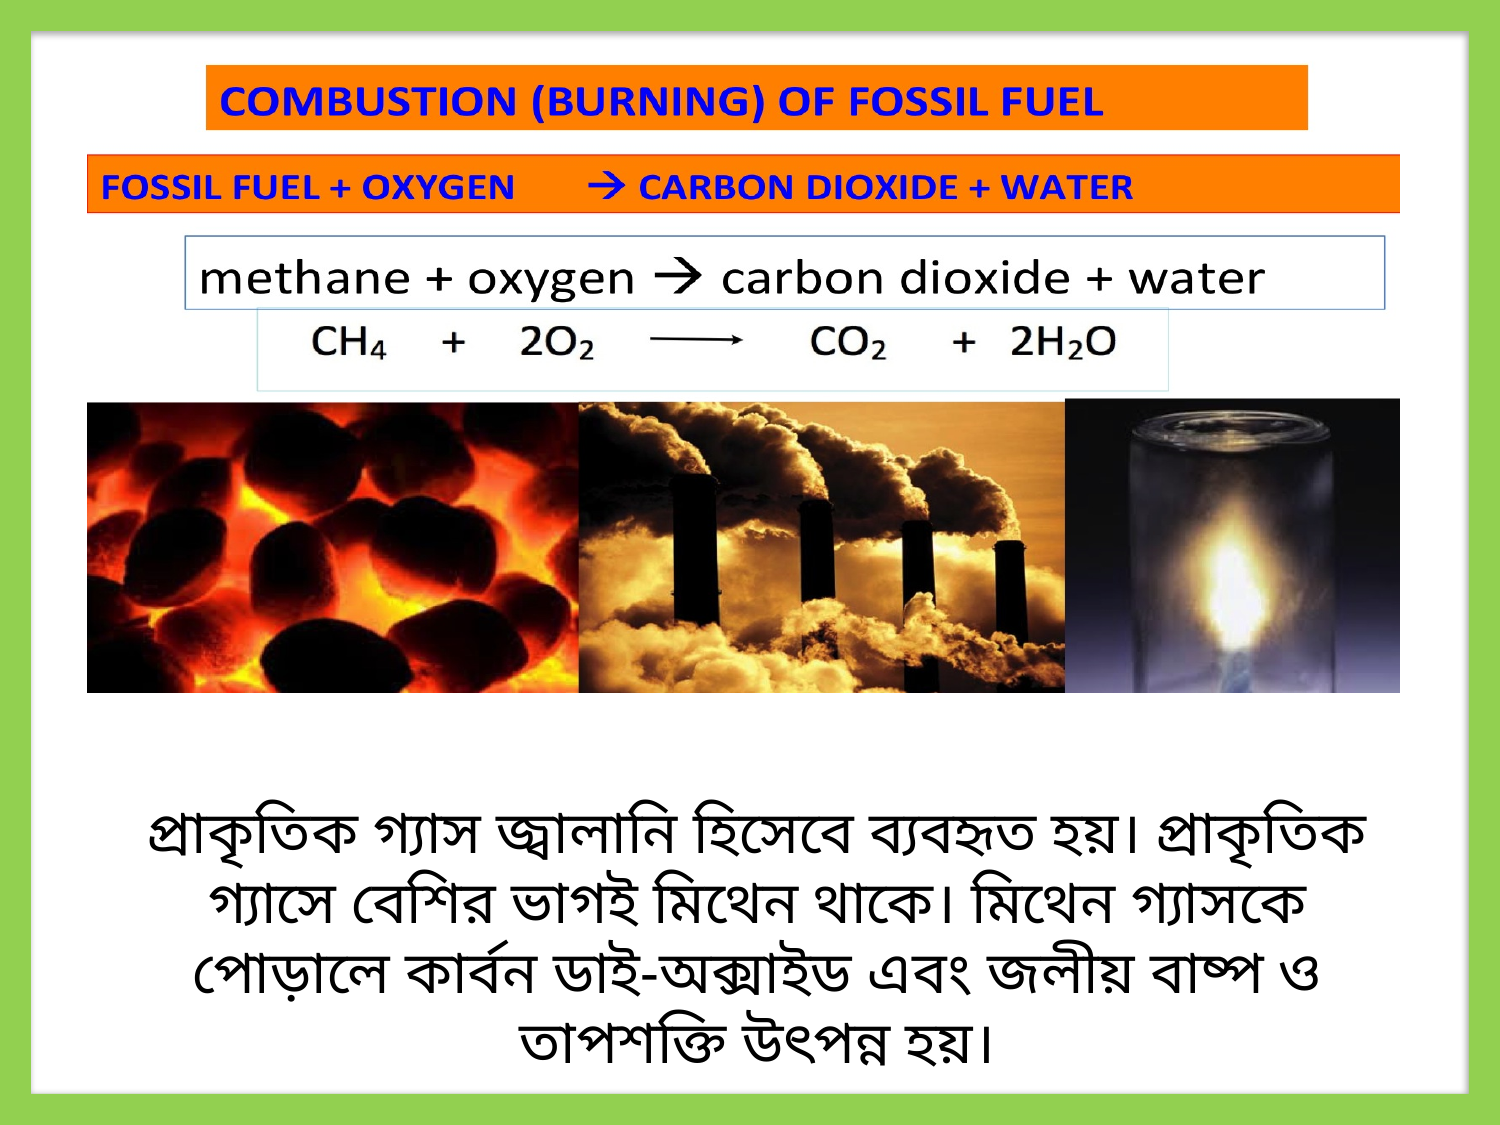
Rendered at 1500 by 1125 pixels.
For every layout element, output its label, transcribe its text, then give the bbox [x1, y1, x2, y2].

text_box [0, 0, 1500, 1125]
text_box প্রাকৃতিক গ্যাস জ্বালানি হিসেবে ব্যবহৃত হয়। প্রাকৃতিক গ্যাসে বেশির ভাগই মিথেন থাকে। মিথেন গ্যাসকে পোড়ালে কার্বন ডাই-অক্সাইড এবং জলীয় বাষ্প ও তাপশক্তি উৎপন্ন হয়। [88, 787, 1427, 1083]
picture [87, 49, 1401, 693]
